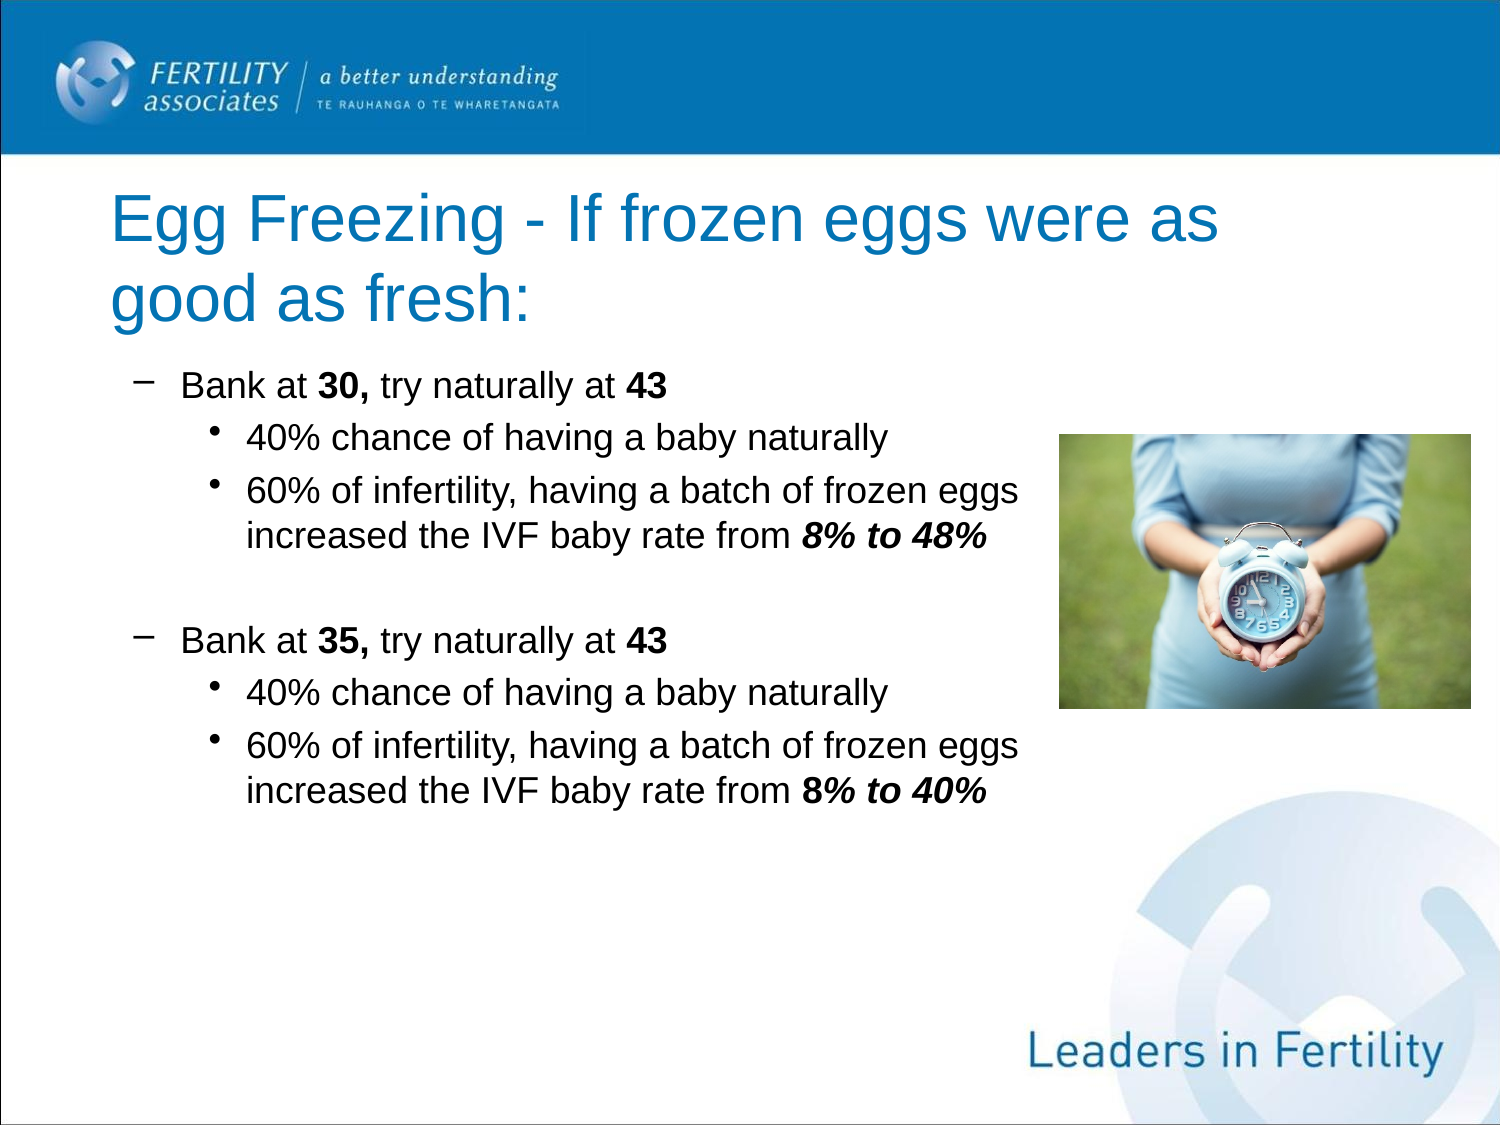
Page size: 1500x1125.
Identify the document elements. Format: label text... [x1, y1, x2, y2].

title Egg Freezing - If frozen eggs were as good as fresh: [95, 178, 1371, 332]
list Bank at 30, try naturally at 43 40% chance of having a baby naturally 60% of infertility, having a batch of frozen eggs increased the IVF baby rate from 8% to 48% Bank at 35, try naturally at 43 40% chance of having a baby naturally 60% of infertility, having a batch of frozen eggs increased the IVF baby rate from 8% to 40% [43, 353, 1093, 1064]
picture [0, 0, 1500, 1125]
